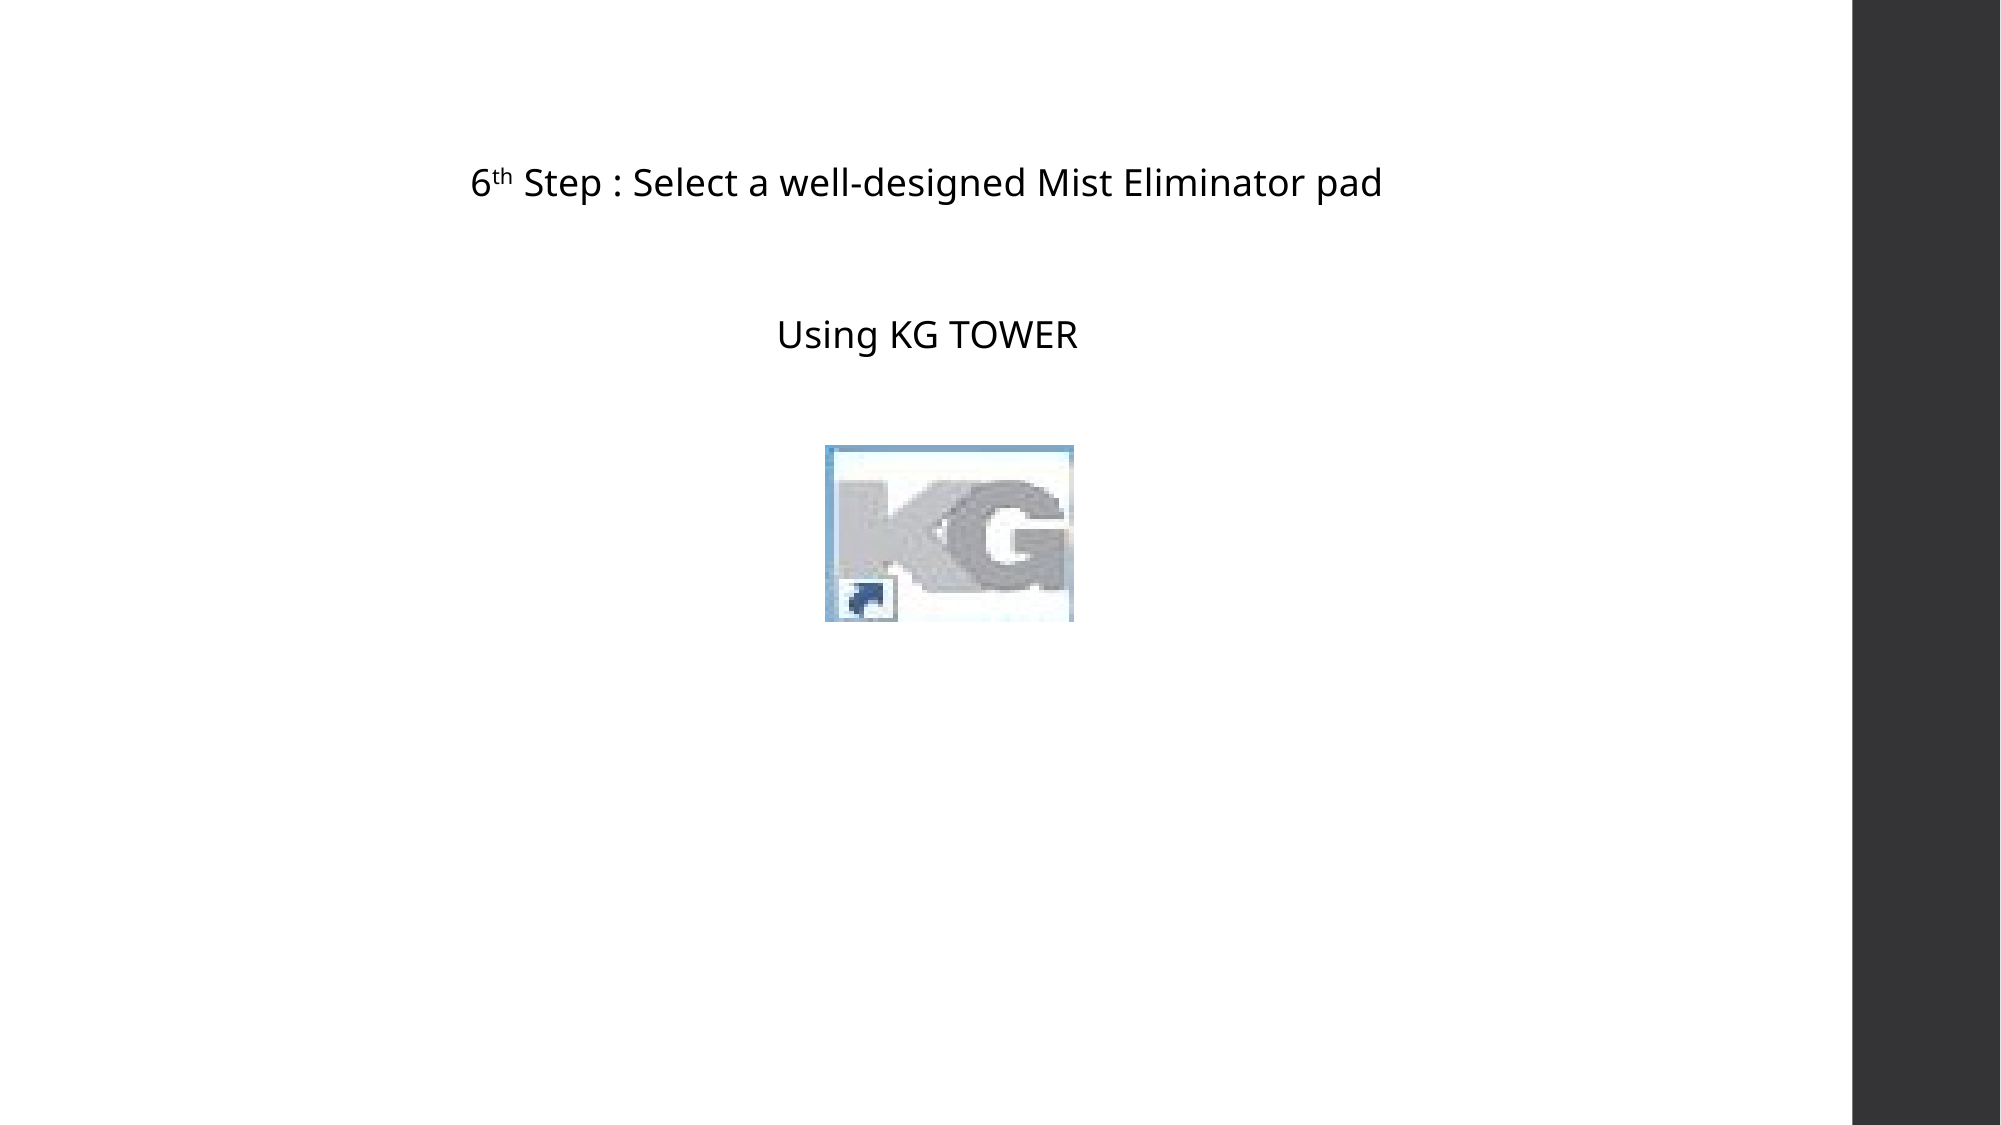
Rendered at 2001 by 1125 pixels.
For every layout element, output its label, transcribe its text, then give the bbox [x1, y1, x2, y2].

list 6th Step : Select a well-designed Mist Eliminator pad Using KG TOWER [0, 0, 1856, 1125]
picture [825, 445, 1074, 622]
